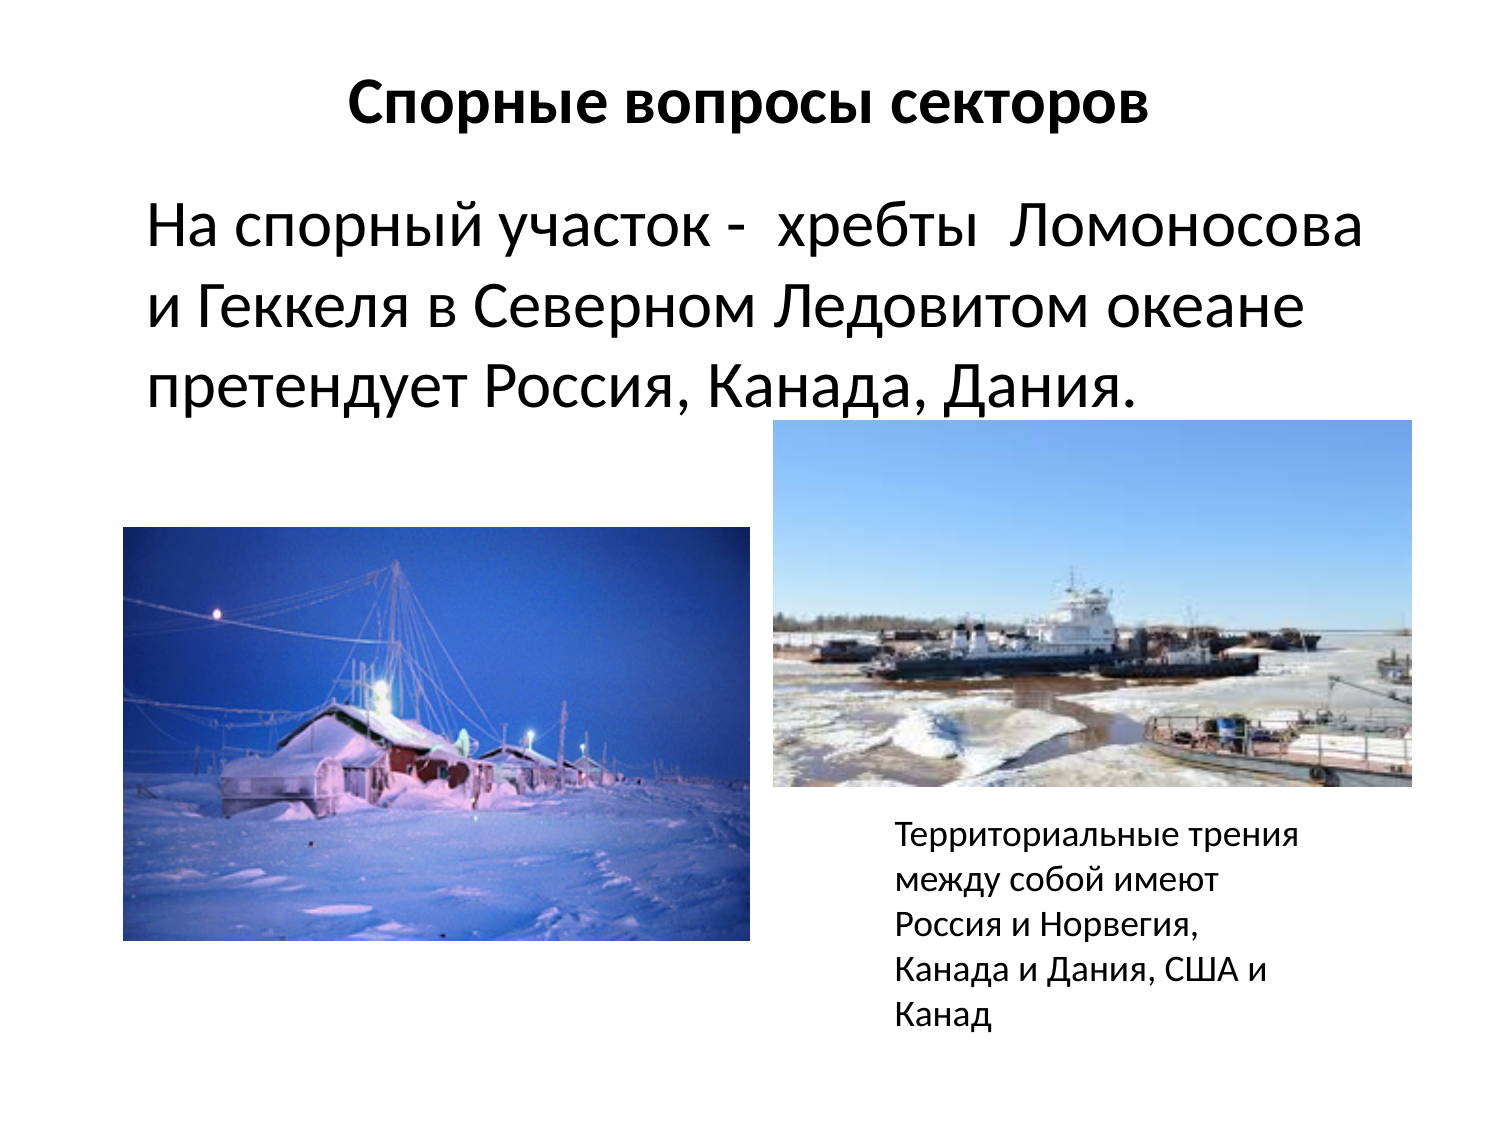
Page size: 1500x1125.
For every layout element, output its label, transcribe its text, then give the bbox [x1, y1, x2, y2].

list На спорный участок - хребты Ломоносова и Геккеля в Северном Ледовитом океане претендует Россия, Канада, Дания. [75, 172, 1425, 965]
picture [123, 526, 751, 941]
text_box Территориальные трения между собой имеют Россия и Норвегия, Канада и Дания, США и Канад [879, 801, 1329, 1041]
picture [773, 420, 1412, 788]
title Спорные вопросы секторов [75, 45, 1425, 149]
